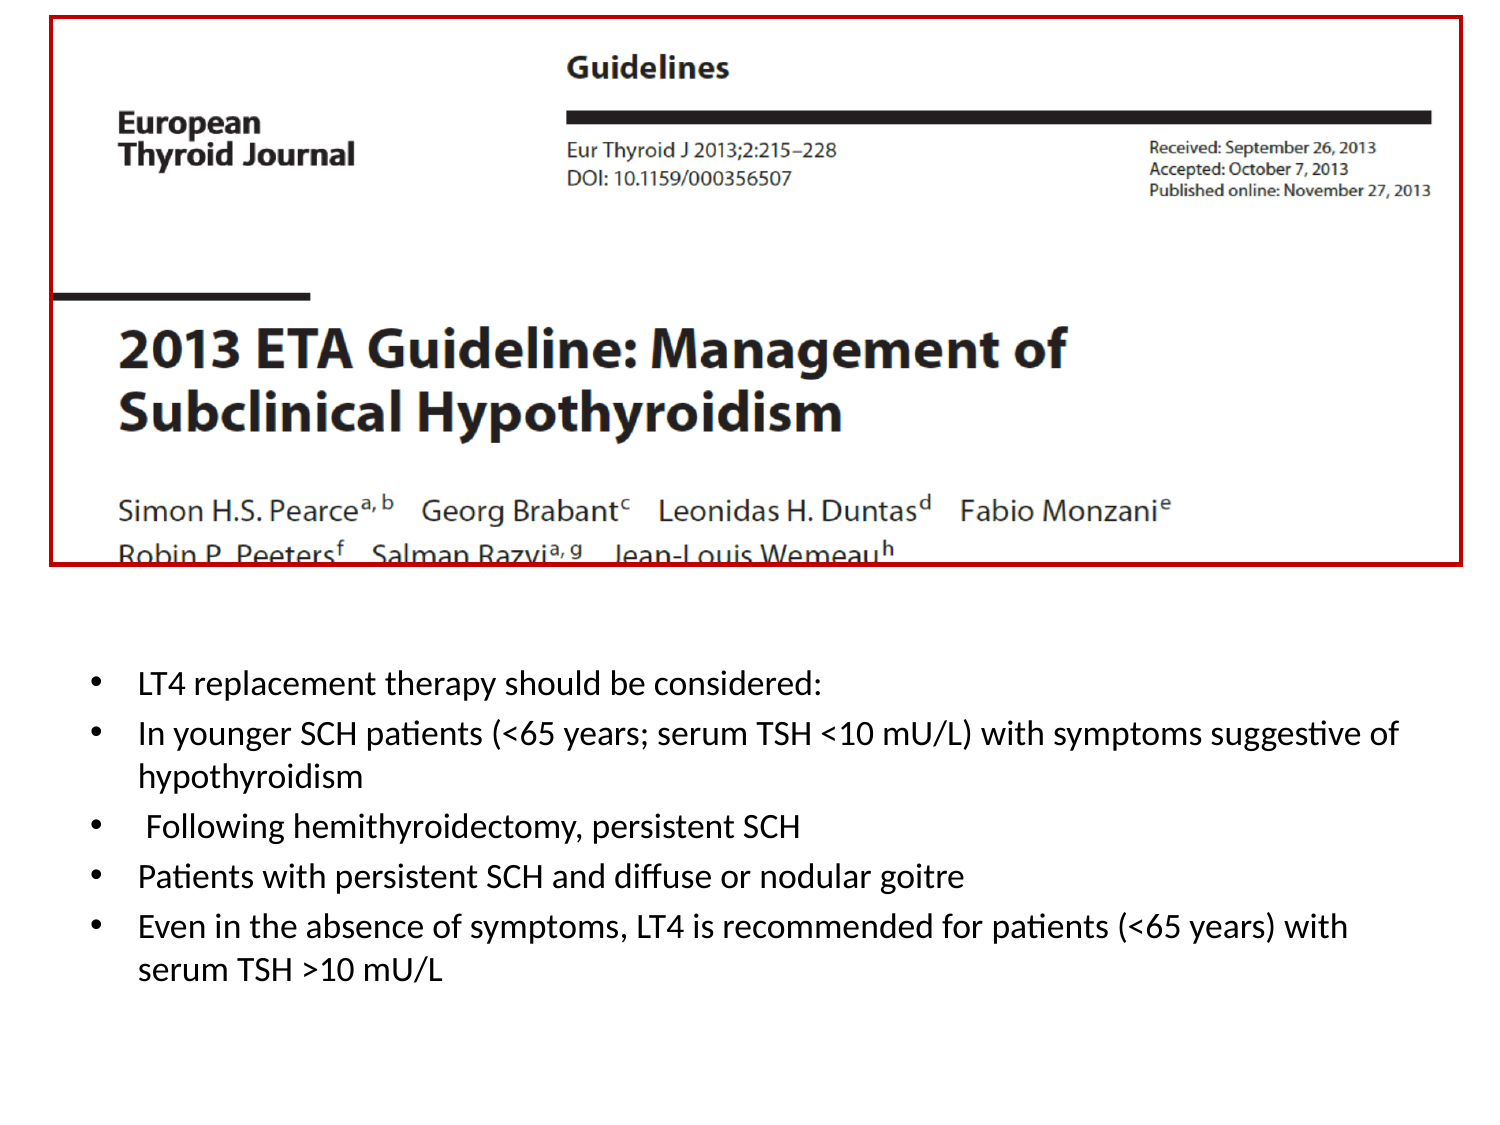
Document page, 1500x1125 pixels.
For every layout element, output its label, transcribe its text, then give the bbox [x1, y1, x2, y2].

list LT4 replacement therapy should be considered: In younger SCH patients (<65 years; serum TSH <10 mU/L) with symptoms suggestive of hypothyroidism Following hemithyroidectomy, persistent SCH Patients with persistent SCH and diffuse or nodular goitre Even in the absence of symptoms, LT4 is recommended for patients (<65 years) with serum TSH >10 mU/L [75, 571, 1425, 1005]
picture [52, 18, 1459, 563]
